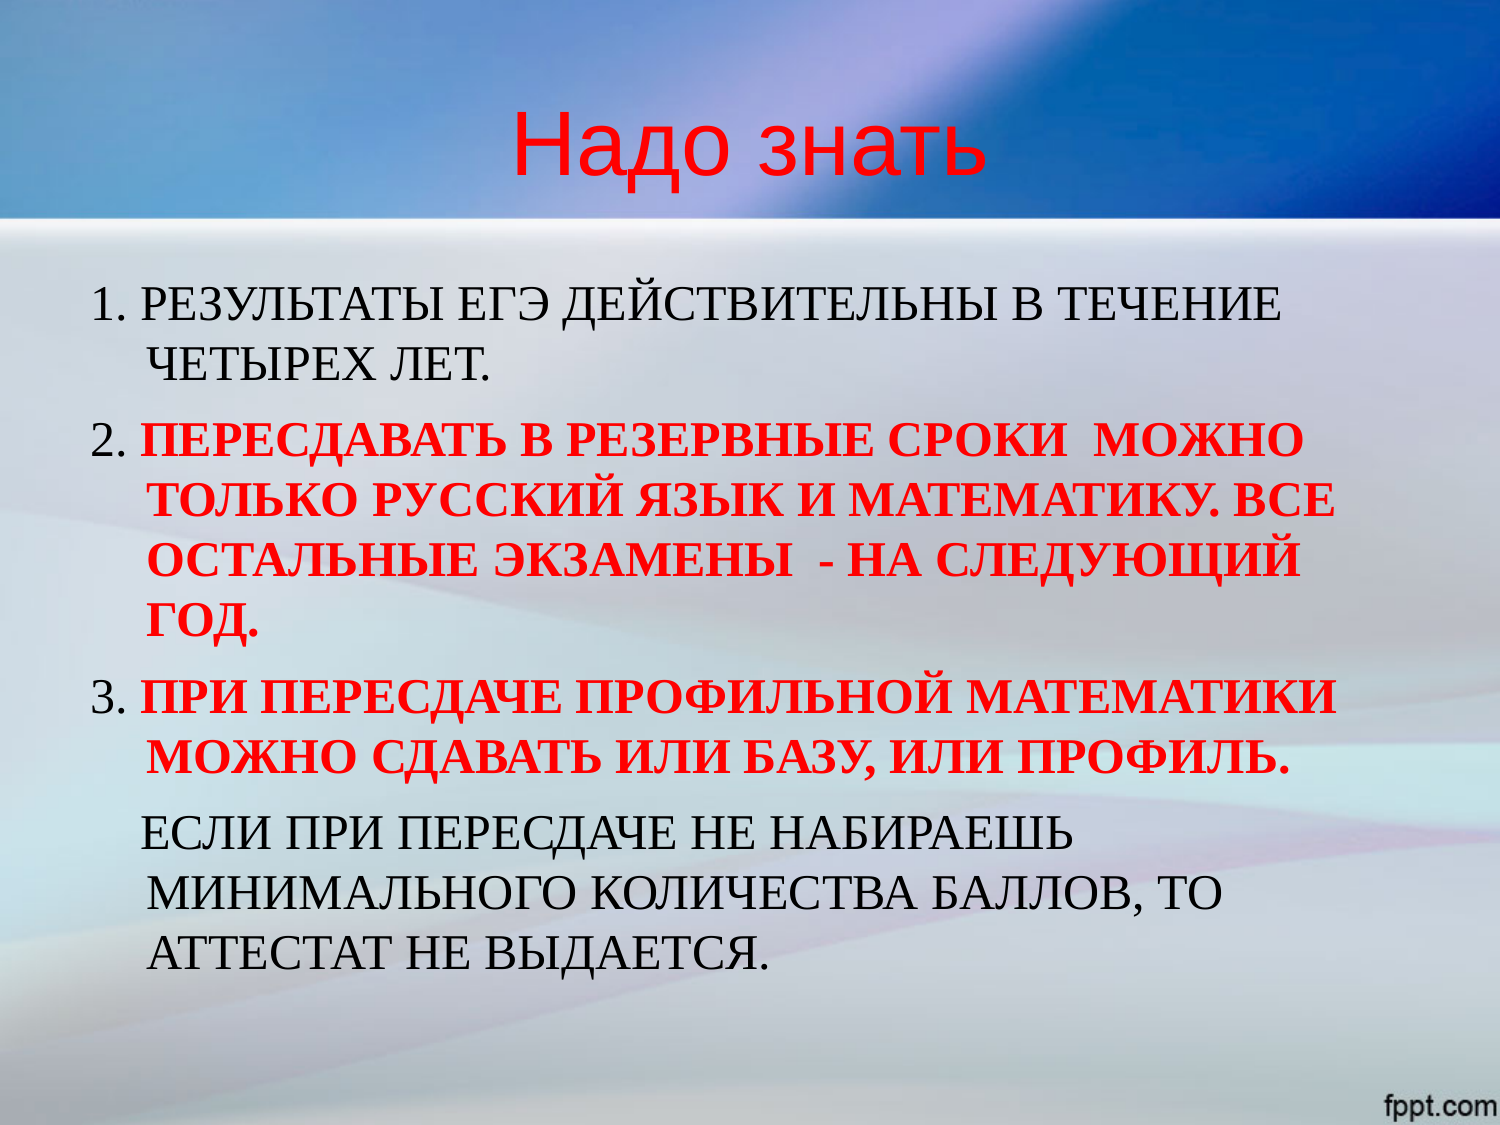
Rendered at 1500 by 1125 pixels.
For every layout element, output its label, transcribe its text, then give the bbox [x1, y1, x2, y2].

list 1. Результаты ЕГЭ действительны в течение четырех лет. 2. Пересдавать в резервные сроки можно только русский язык и математику. Все остальные экзамены - на следующий год. 3. При пересдаче профильной математики можно сдавать или базу, или профиль. Если при пересдаче не набираешь минимального количества баллов, то аттестат не выдается. [75, 262, 1425, 1005]
picture [0, 0, 1500, 1125]
title Надо знать [75, 45, 1425, 233]
